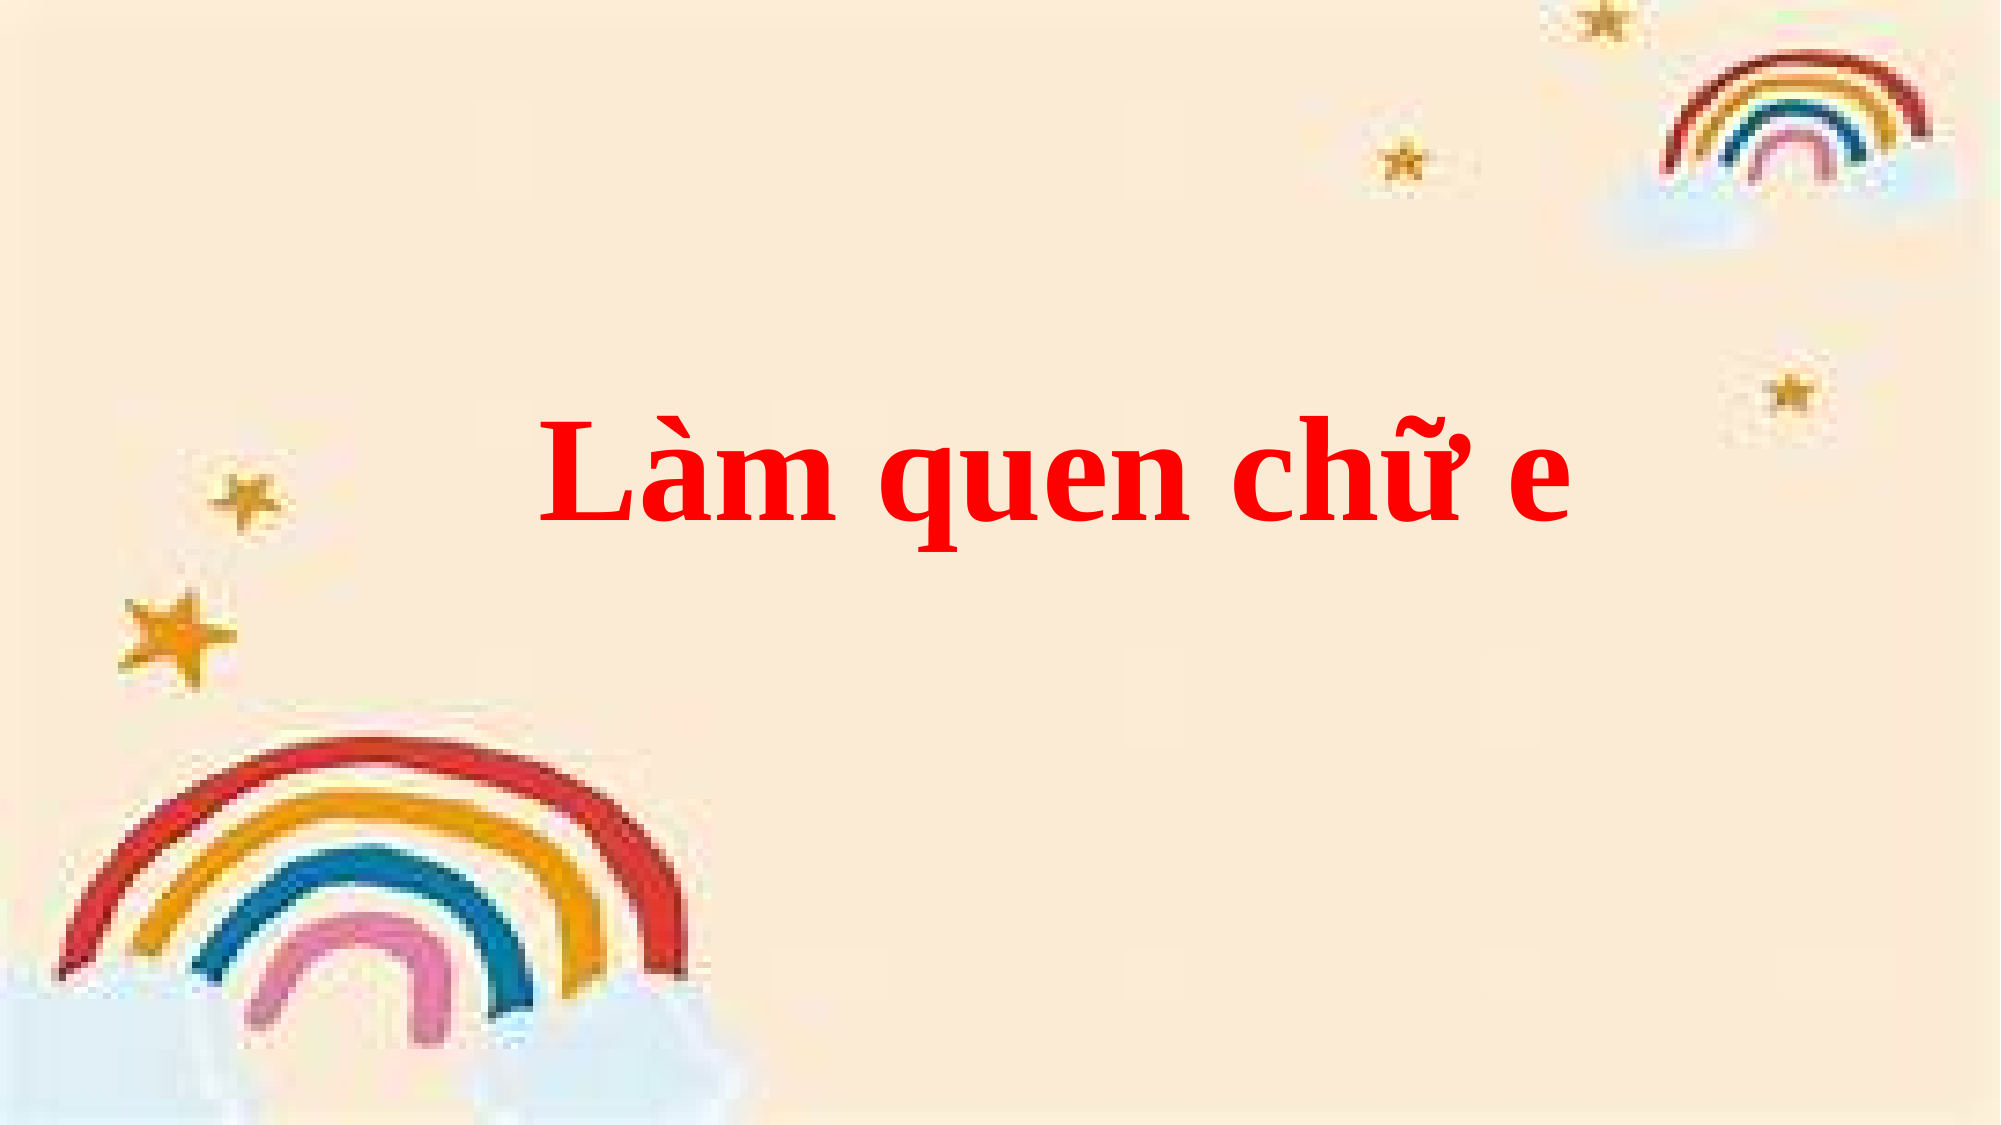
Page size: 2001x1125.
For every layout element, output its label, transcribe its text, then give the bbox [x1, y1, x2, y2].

list Làm quen chữ e [0, 0, 2000, 1125]
